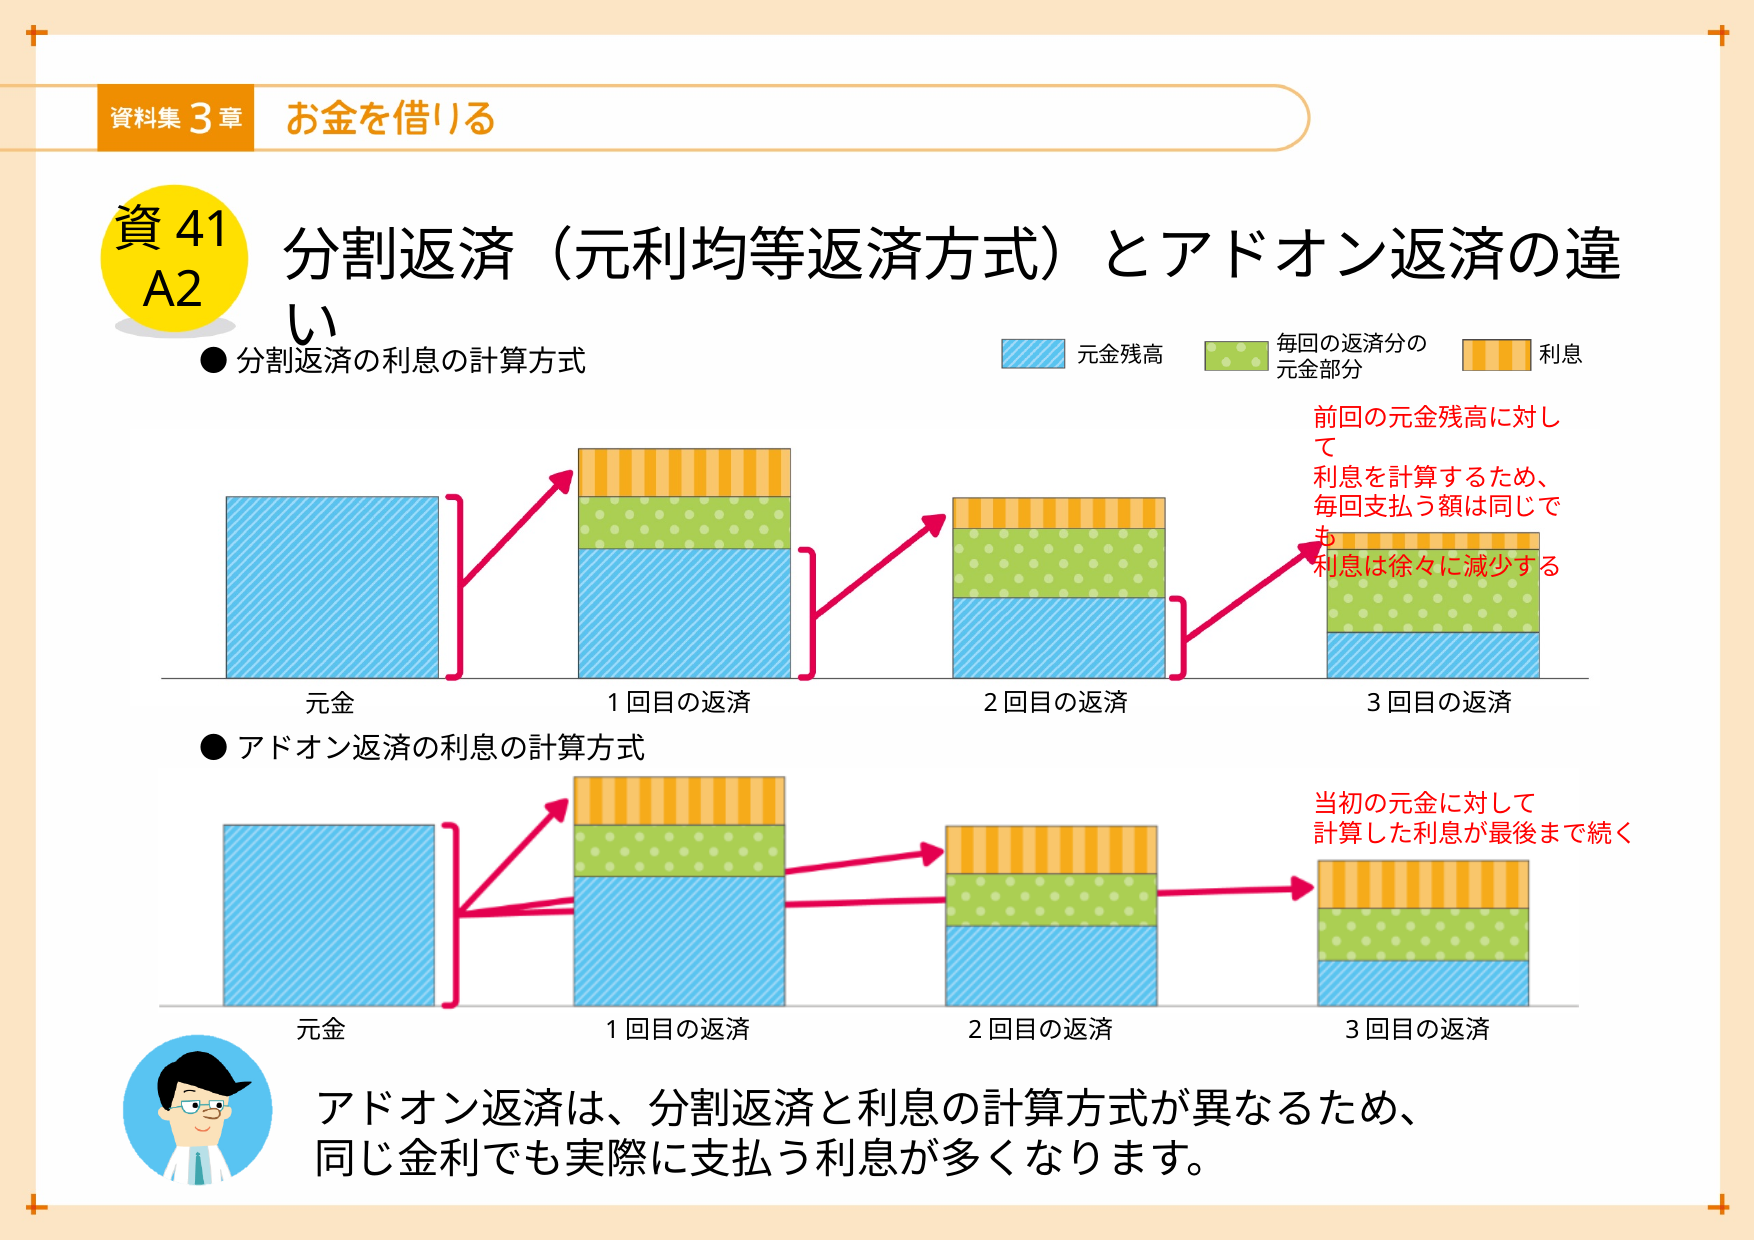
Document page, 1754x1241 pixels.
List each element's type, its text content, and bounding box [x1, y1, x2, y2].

text_box ●アドオン返済の利息の計算方式 [185, 722, 711, 768]
text_box 3回目の返済 [1331, 706, 1548, 725]
text_box 1回目の返済 [571, 706, 787, 725]
text_box 元金 [270, 1013, 372, 1052]
text_box 2回目の返済 [948, 706, 1165, 725]
text_box 毎回の返済分の 元金部分 [1261, 321, 1450, 389]
picture [0, 0, 1754, 1240]
text_box 元金残高 [1062, 332, 1187, 374]
text_box ●分割返済の利息の計算方式 [185, 334, 633, 385]
text_box 当初の元金に対して 計算した利息が最後まで続く [1579, 779, 1671, 855]
text_box 利息 [1525, 332, 1608, 374]
text_box 元金 [279, 706, 381, 725]
text_box 前回の元金残高に対して 利息を計算するため、 毎回支払う額は同じでも 利息は徐々に減少する [1298, 393, 1598, 429]
text_box 1回目の返済 [570, 1013, 786, 1051]
text_box 資41 A2 [78, 188, 268, 324]
text_box 分割返済（元利均等返済方式）とアドオン返済の違い [267, 210, 1640, 365]
text_box 3回目の返済 [1310, 1013, 1526, 1051]
text_box アドオン返済は、分割返済と利息の計算方式が異なるため、 同じ金利でも実際に支払う利息が多くなります。 [299, 1074, 1657, 1190]
text_box 2回目の返済 [933, 1013, 1149, 1051]
